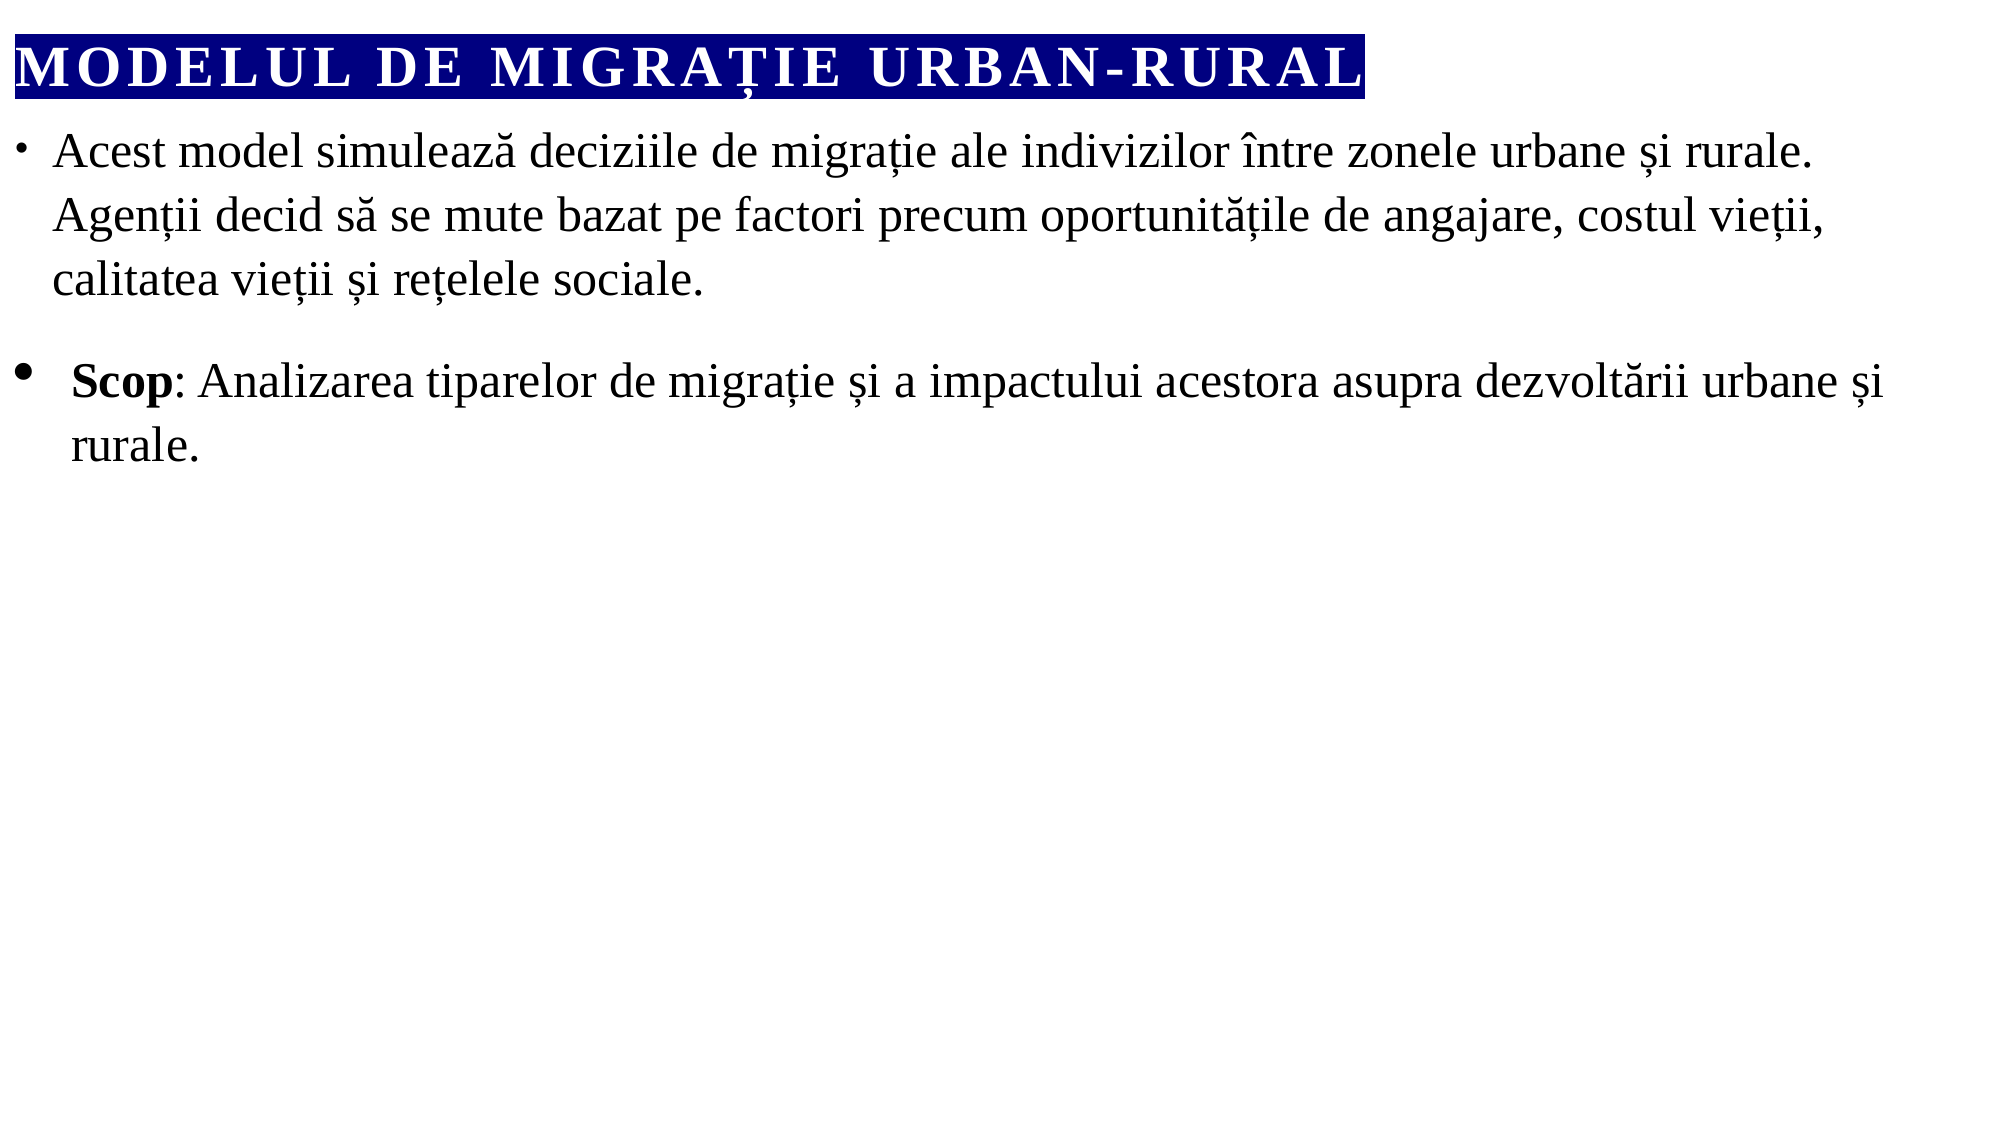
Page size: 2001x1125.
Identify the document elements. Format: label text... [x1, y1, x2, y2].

list Acest model simulează deciziile de migrație ale indivizilor între zonele urbane și rurale. Agenții decid să se mute bazat pe factori precum oportunitățile de angajare, costul vieții, calitatea vieții și rețelele sociale. Scop: Analizarea tiparelor de migrație și a impactului acestora asupra dezvoltării urbane și rurale. [0, 105, 1991, 1125]
title Modelul de migrație urban-rural [0, 0, 1935, 105]
